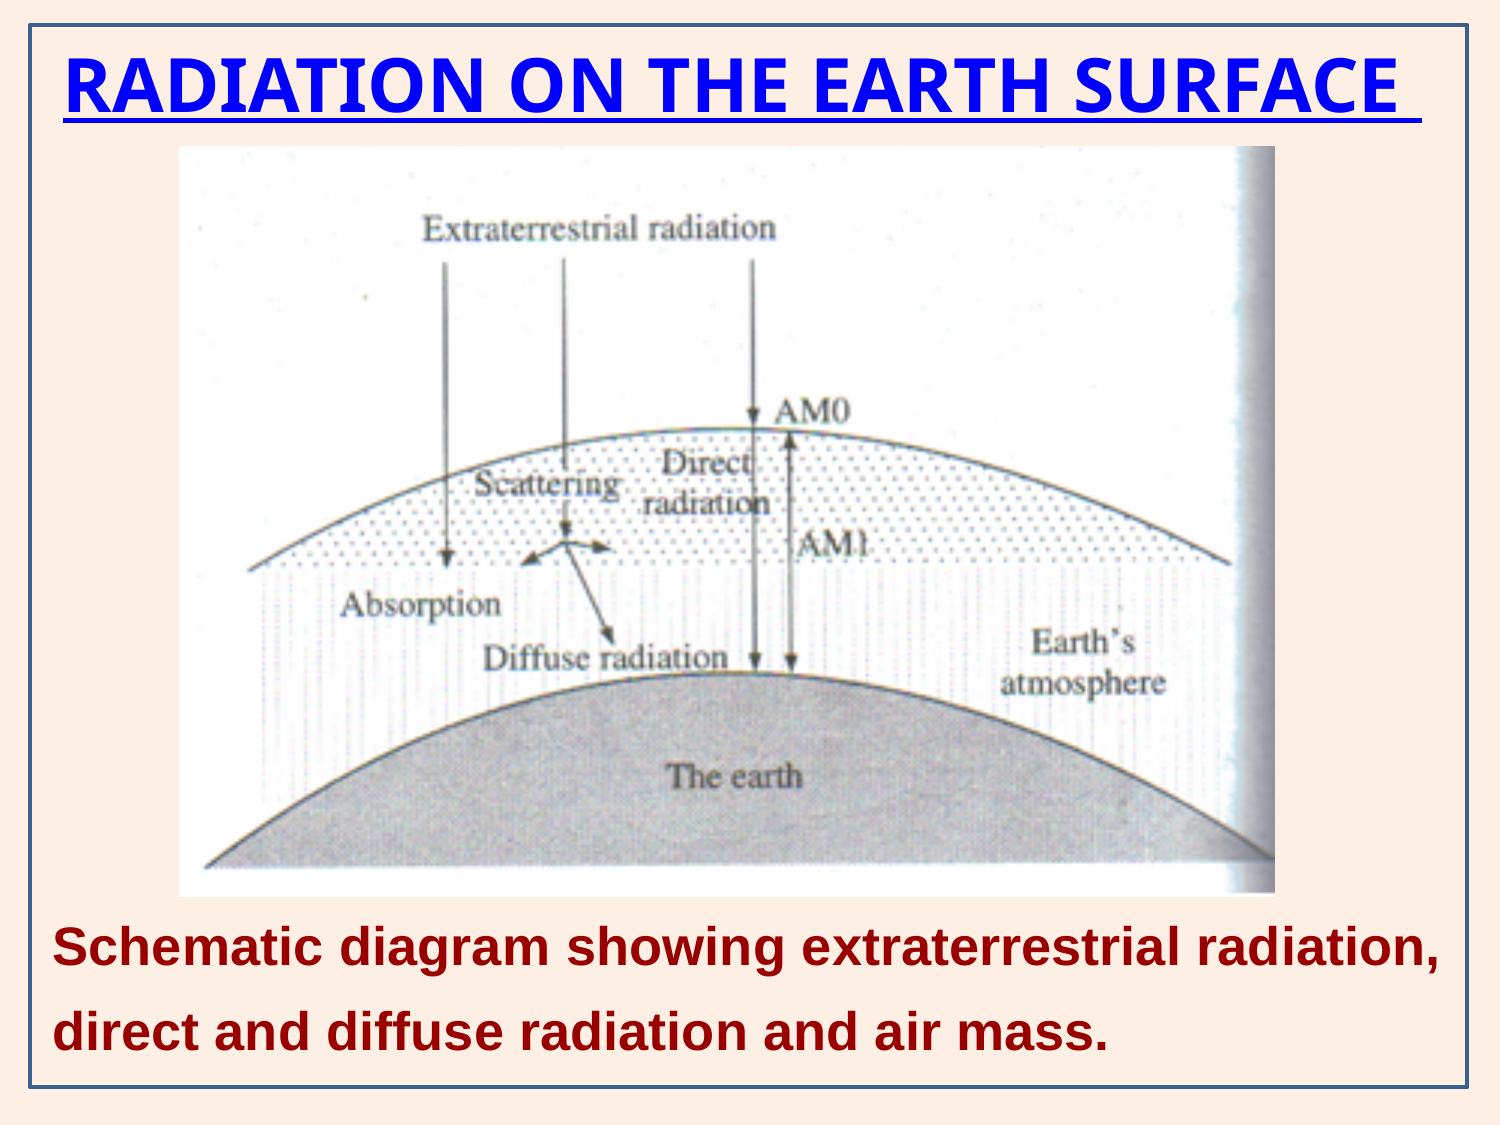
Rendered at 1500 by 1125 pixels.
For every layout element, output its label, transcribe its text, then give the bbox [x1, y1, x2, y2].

text_box [28, 135, 1469, 1089]
picture [178, 146, 1275, 897]
text_box RADIATION ON THE EARTH SURFACE [0, 29, 1493, 135]
text_box Schematic diagram showing extraterrestrial radiation, direct and diffuse radiation and air mass. [37, 884, 1458, 1069]
text_box [28, 23, 1469, 29]
